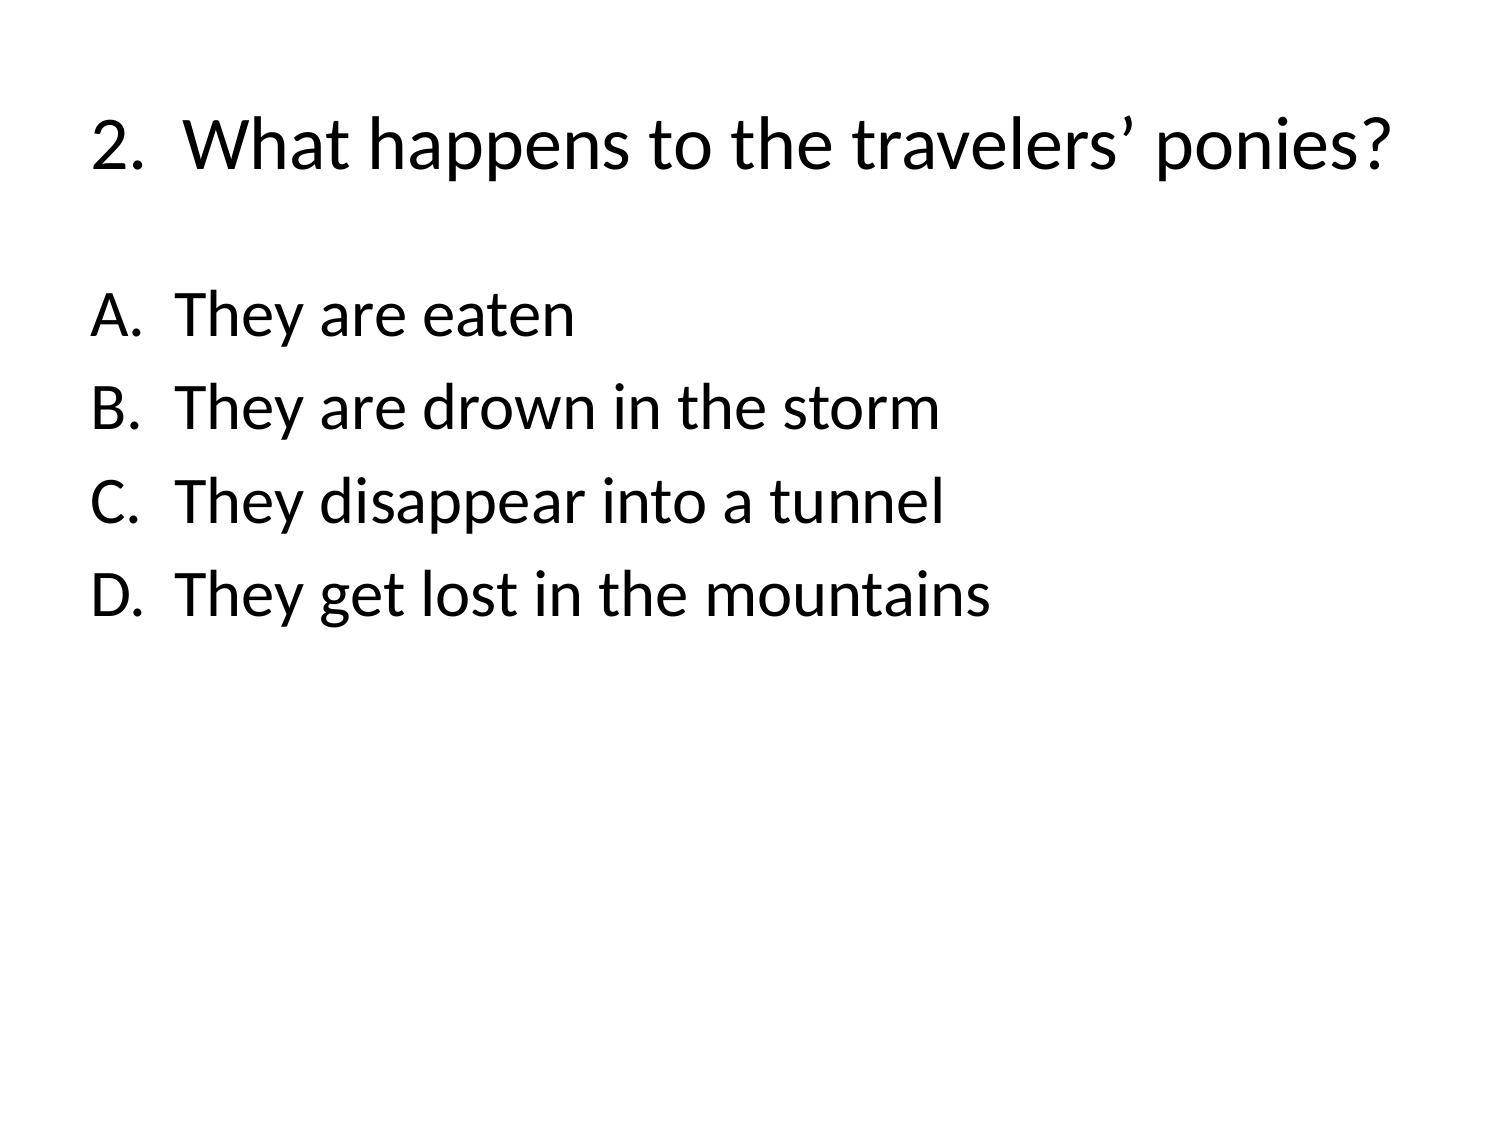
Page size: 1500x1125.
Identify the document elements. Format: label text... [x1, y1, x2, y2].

list They are eaten They are drown in the storm They disappear into a tunnel They get lost in the mountains [75, 262, 1425, 1005]
title 2. What happens to the travelers’ ponies? [75, 45, 1425, 233]
